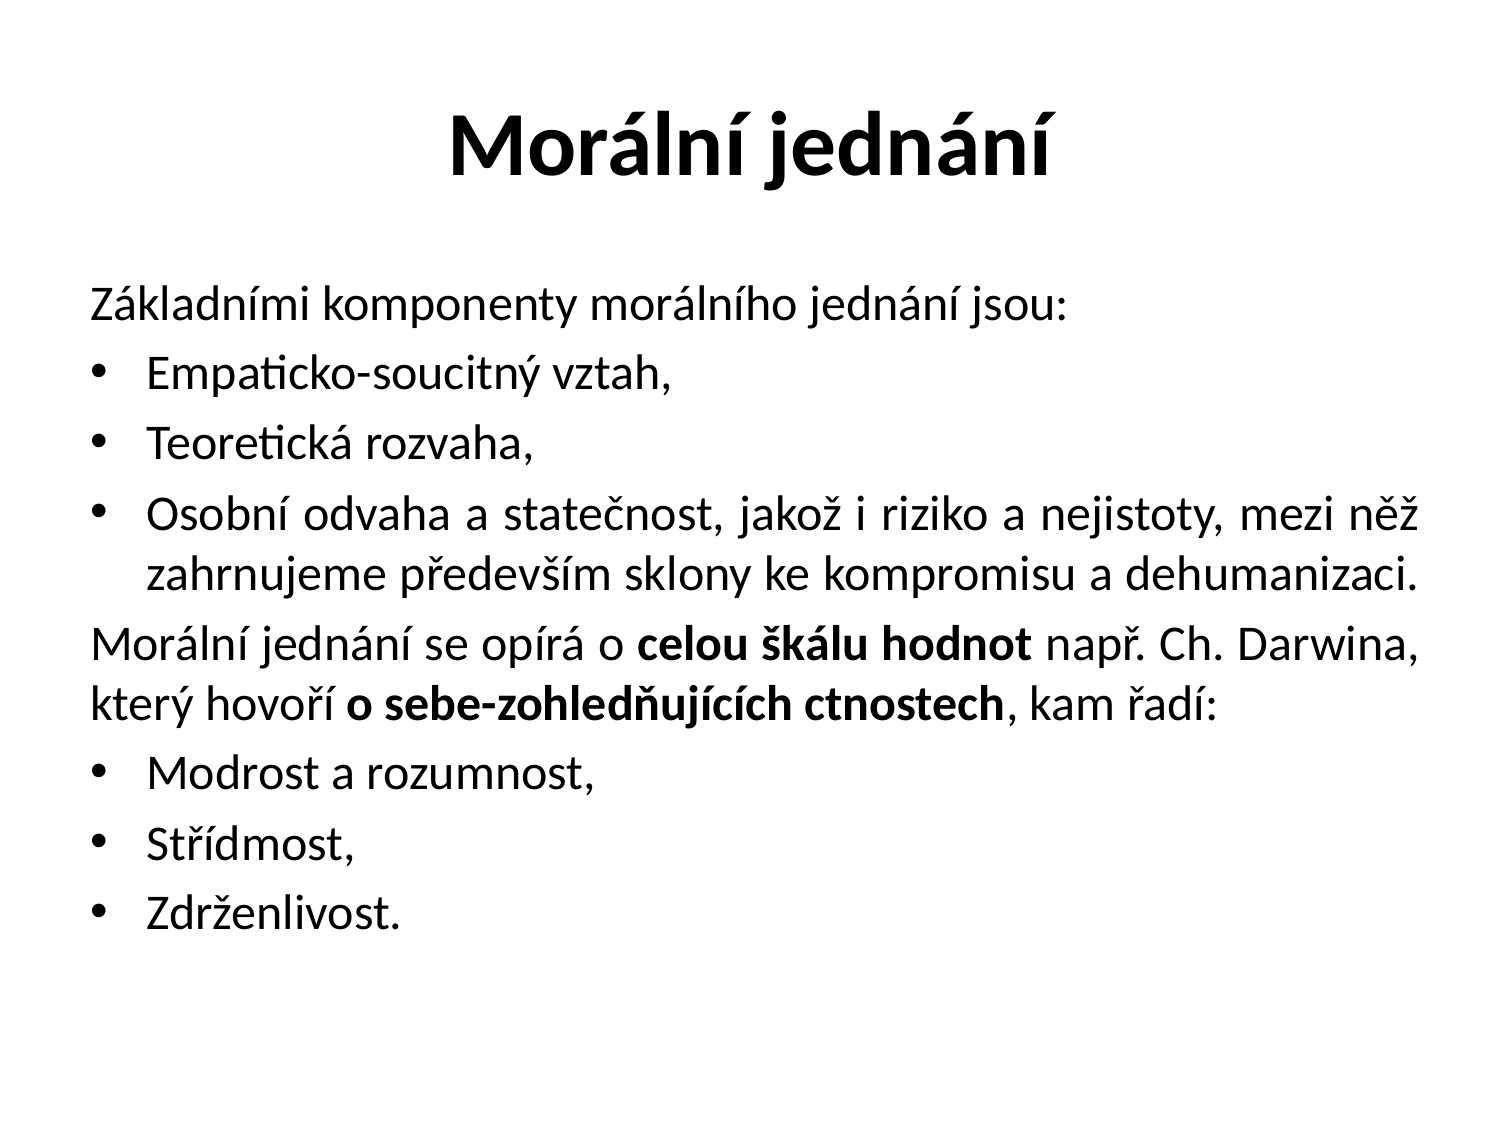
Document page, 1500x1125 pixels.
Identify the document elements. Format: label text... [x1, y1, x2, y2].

list Základními komponenty morálního jednání jsou: Empaticko-soucitný vztah, Teoretická rozvaha, Osobní odvaha a statečnost, jakož i riziko a nejistoty, mezi něž zahrnujeme především sklony ke kompromisu a dehumanizaci. Morální jednání se opírá o celou škálu hodnot např. Ch. Darwina, který hovoří o sebe-zohledňujících ctnostech, kam řadí: Modrost a rozumnost, Střídmost, Zdrženlivost. [75, 262, 1436, 1083]
title Morální jednání [75, 45, 1425, 233]
